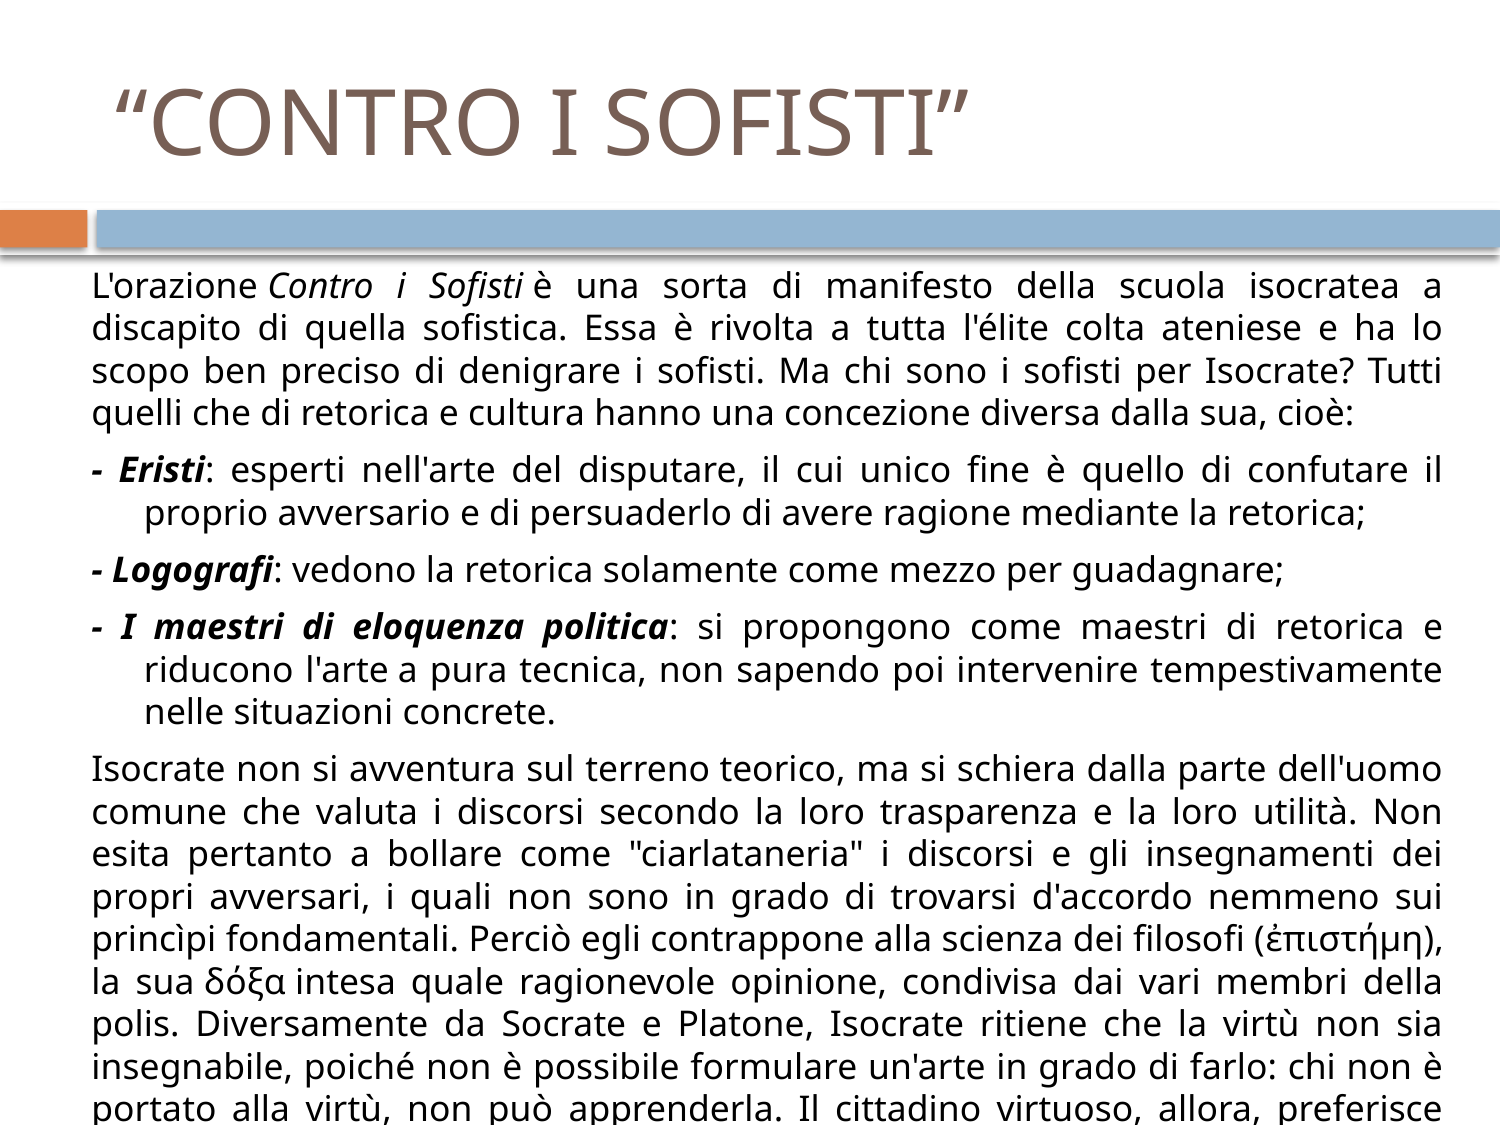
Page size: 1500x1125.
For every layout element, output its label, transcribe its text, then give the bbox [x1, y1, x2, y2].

title “CONTRO I SOFISTI” [100, 37, 1438, 200]
list L'orazione Contro i Sofisti è una sorta di manifesto della scuola isocratea a discapito di quella sofistica. Essa è rivolta a tutta l'élite colta ateniese e ha lo scopo ben preciso di denigrare i sofisti. Ma chi sono i sofisti per Isocrate? Tutti quelli che di retorica e cultura hanno una concezione diversa dalla sua, cioè: - Eristi: esperti nell'arte del disputare, il cui unico fine è quello di confutare il proprio avversario e di persuaderlo di avere ragione mediante la retorica; - Logografi: vedono la retorica solamente come mezzo per guadagnare; - I maestri di eloquenza politica: si propongono come maestri di retorica e riducono l'arte a pura tecnica, non sapendo poi intervenire tempestivamente nelle situazioni concrete. Isocrate non si avventura sul terreno teorico, ma si schiera dalla parte dell'uomo comune che valuta i discorsi secondo la loro trasparenza e la loro utilità. Non esita pertanto a bollare come "ciarlataneria" i discorsi e gli insegnamenti dei propri avversari, i quali non sono in grado di trovarsi d'accordo nemmeno sui princìpi fondamentali. Perciò egli contrappone alla scienza dei filosofi (ἐπιστήμη), la sua δόξα intesa quale ragionevole opinione, condivisa dai vari membri della polis. Diversamente da Socrate e Platone, Isocrate ritiene che la virtù non sia insegnabile, poiché non è possibile formulare un'arte in grado di farlo: chi non è portato alla virtù, non può apprenderla. Il cittadino virtuoso, allora, preferisce dedicarsi all'opinione che ne hanno i più, ovvero la δόξα della polis, piuttosto che perdere tempo con delle sciocchezze. [76, 255, 1459, 1094]
